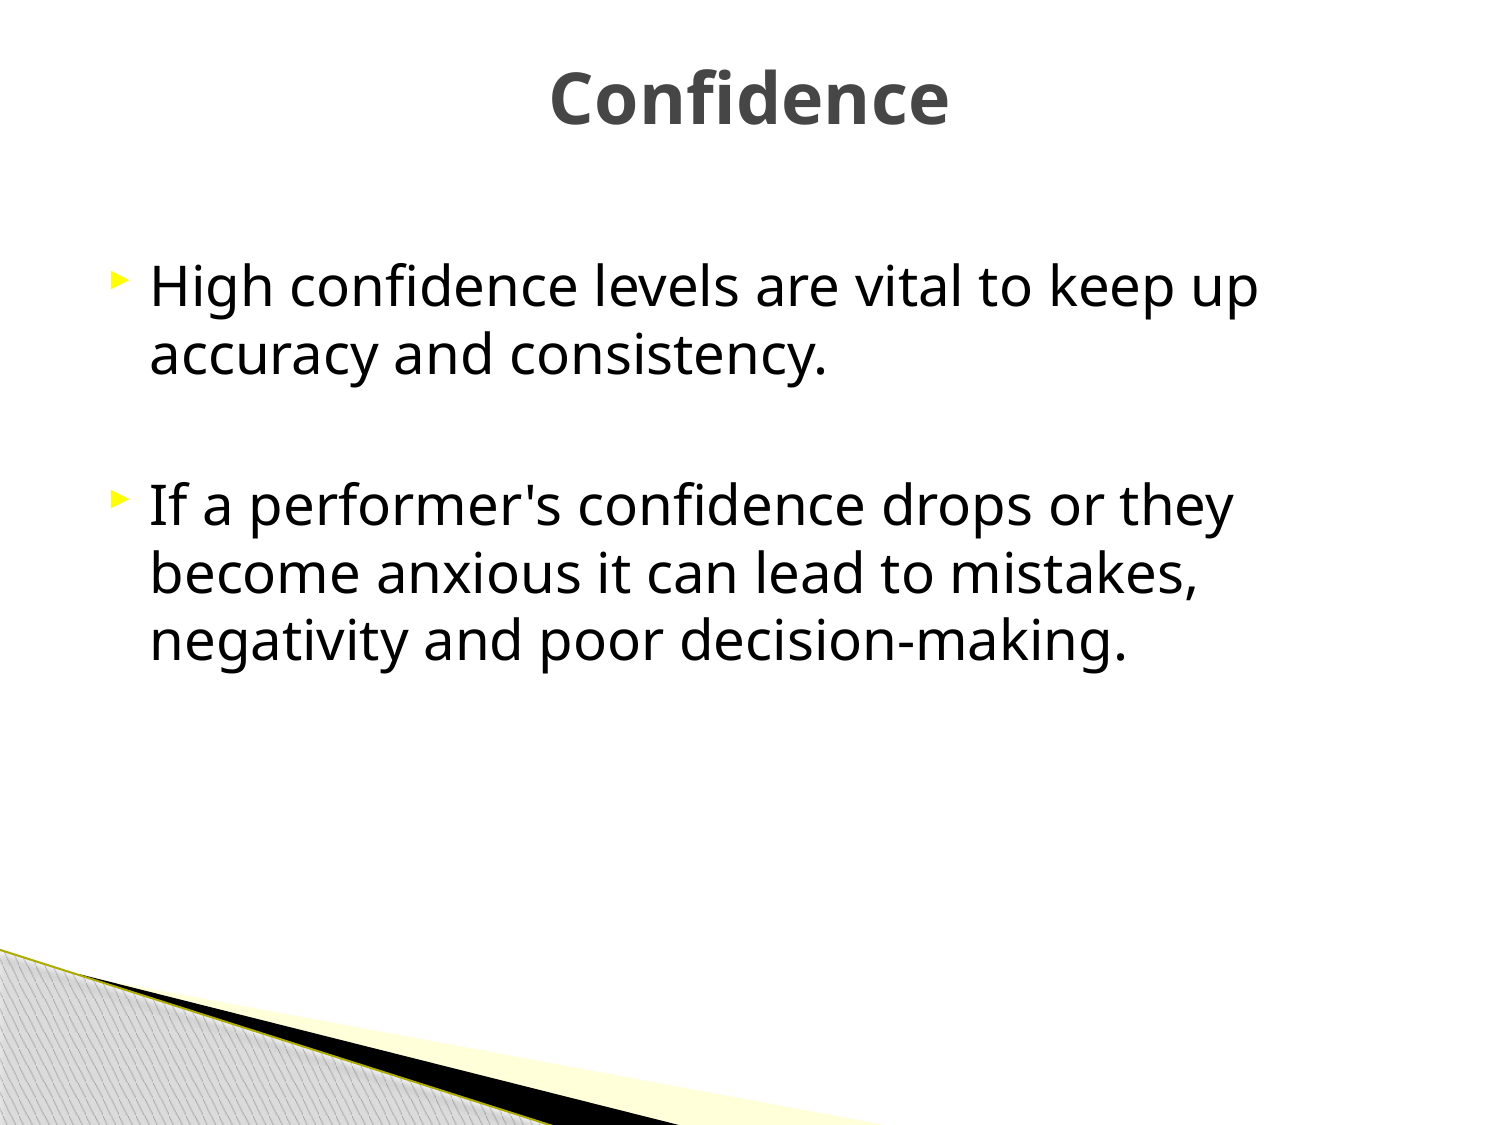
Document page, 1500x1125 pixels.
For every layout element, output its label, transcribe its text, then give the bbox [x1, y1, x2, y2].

list High confidence levels are vital to keep up accuracy and consistency. If a performer's confidence drops or they become anxious it can lead to mistakes, negativity and poor decision-making. [75, 243, 1425, 986]
title Confidence [75, 45, 1425, 233]
